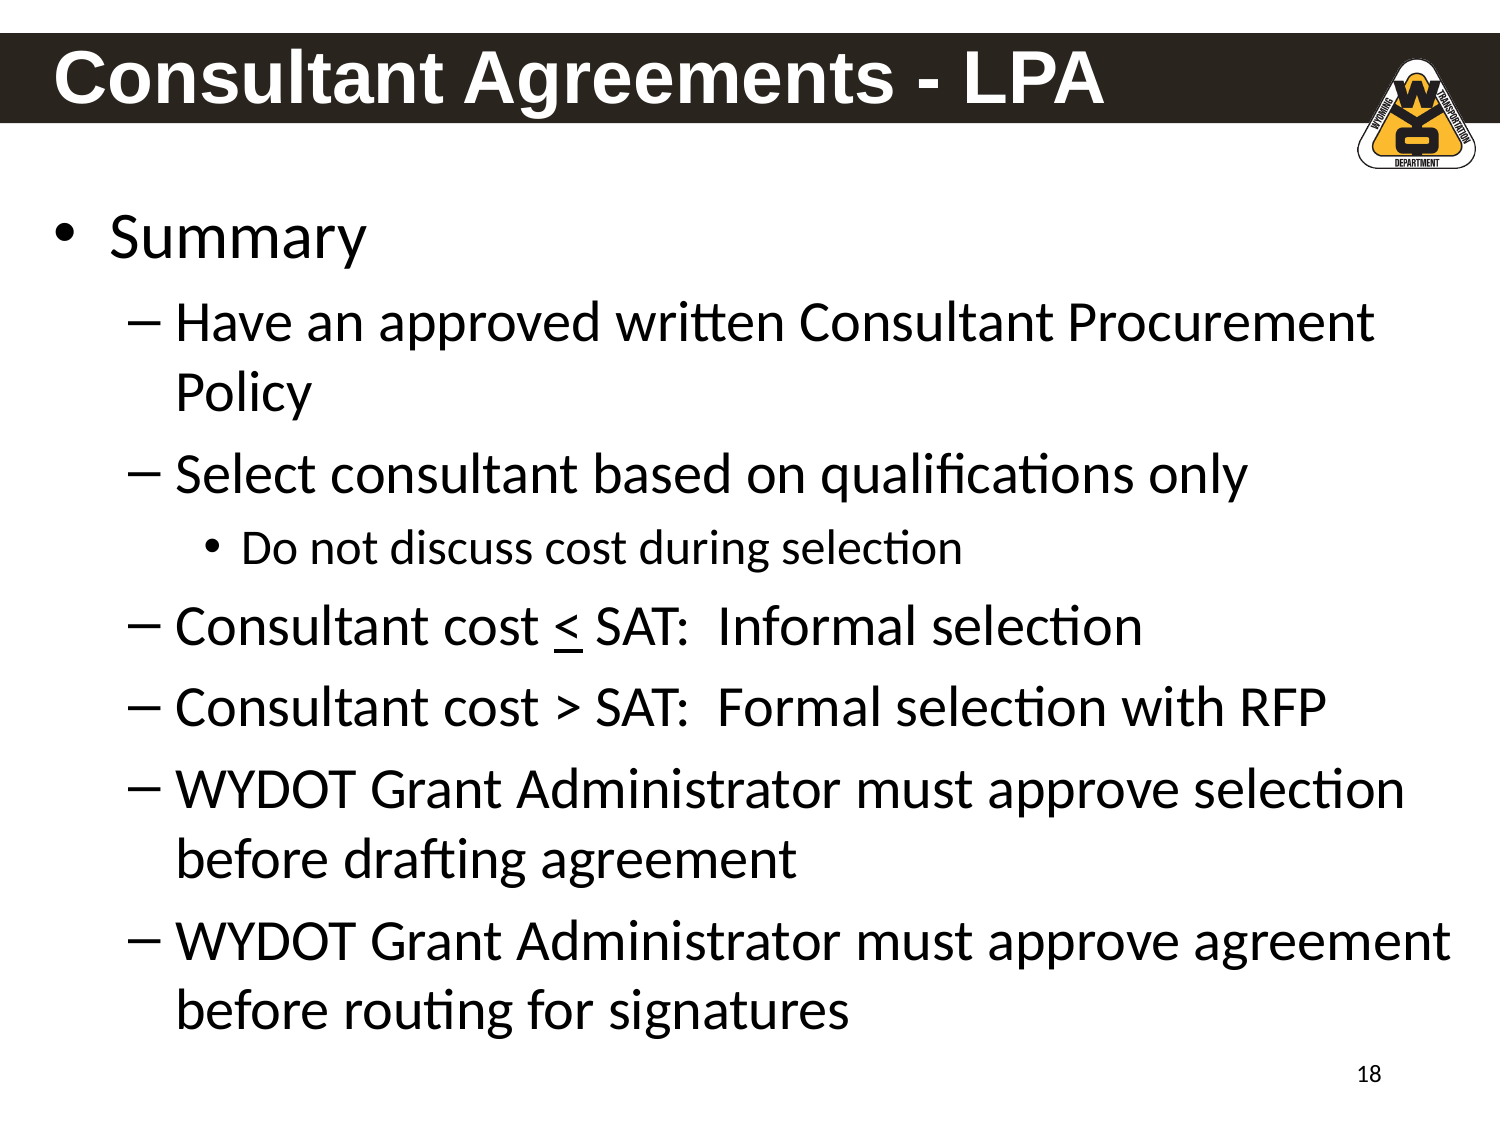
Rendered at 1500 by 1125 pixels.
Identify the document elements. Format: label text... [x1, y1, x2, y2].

title Consultant Agreements - LPA [38, 21, 1476, 139]
picture [1357, 139, 1476, 169]
slide_number ‹#› [1059, 1056, 1397, 1103]
list Summary Have an approved written Consultant Procurement Policy Select consultant based on qualifications only Do not discuss cost during selection Consultant cost < SAT: Informal selection Consultant cost > SAT: Formal selection with RFP WYDOT Grant Administrator must approve selection before drafting agreement WYDOT Grant Administrator must approve agreement before routing for signatures [38, 184, 1477, 1056]
